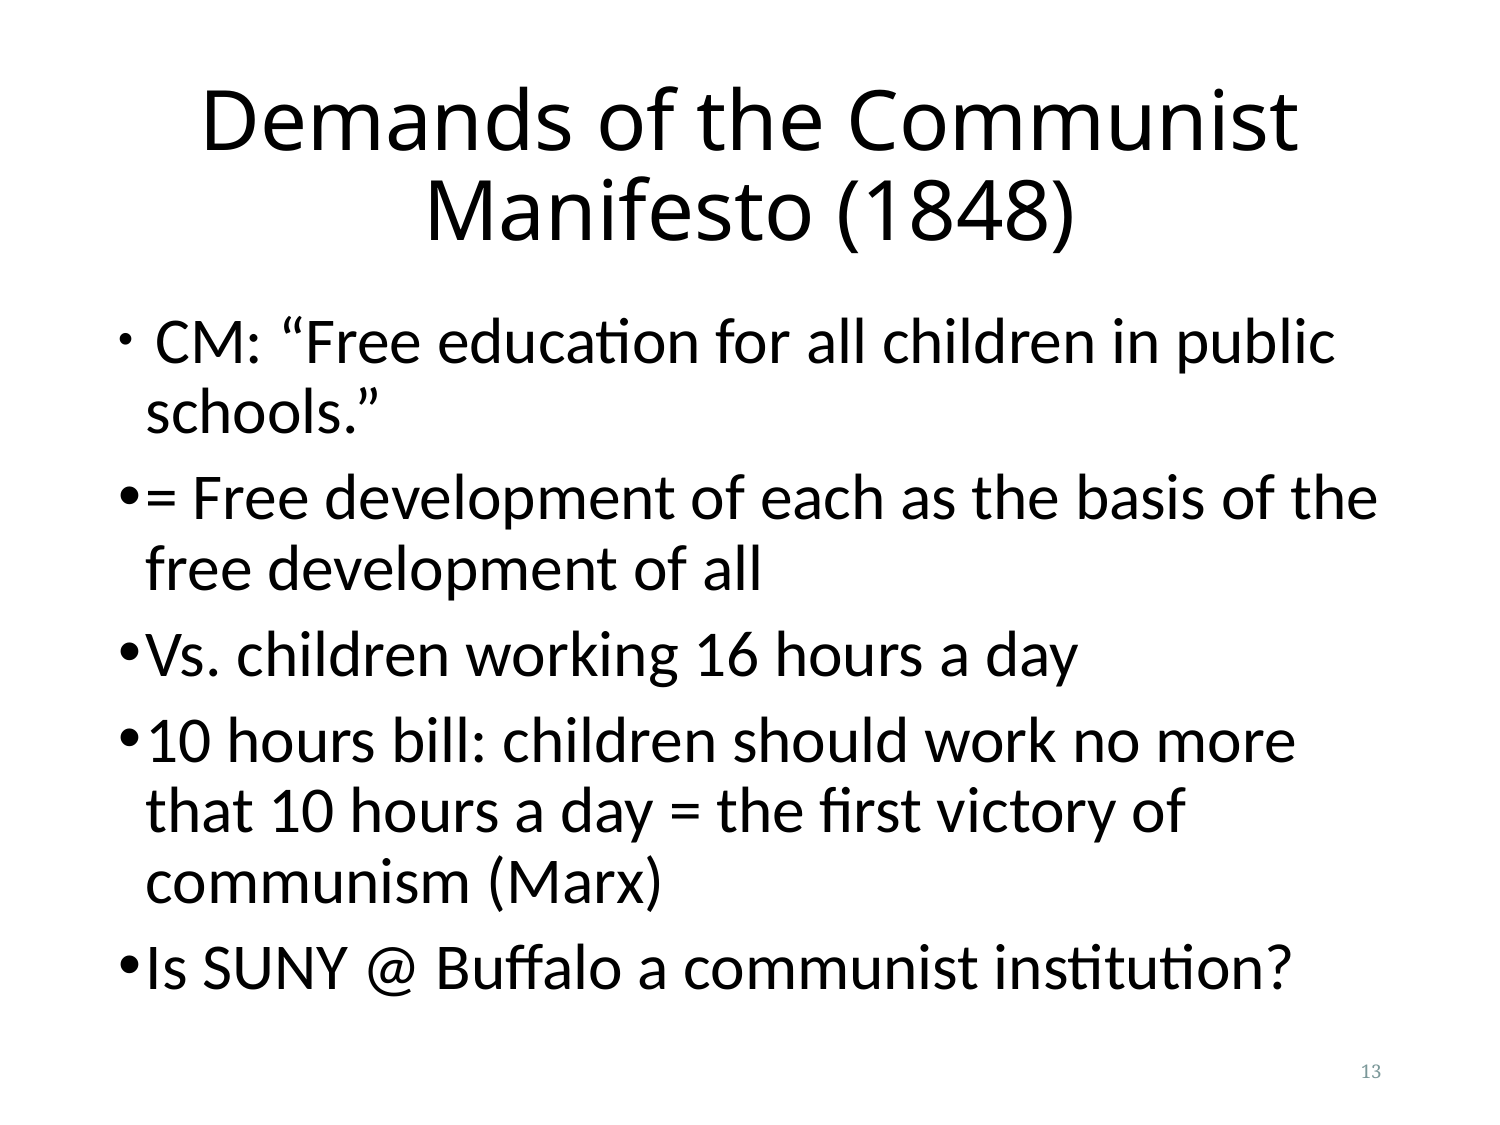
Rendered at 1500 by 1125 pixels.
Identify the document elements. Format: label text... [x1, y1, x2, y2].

list CM: “Free education for all children in public schools.” = Free development of each as the basis of the free development of all Vs. children working 16 hours a day 10 hours bill: children should work no more that 10 hours a day = the first victory of communism (Marx) Is SUNY @ Buffalo a communist institution? [103, 299, 1397, 1014]
title Demands of the Communist Manifesto (1848) [103, 59, 1397, 278]
slide_number 13 [1059, 1042, 1397, 1103]
